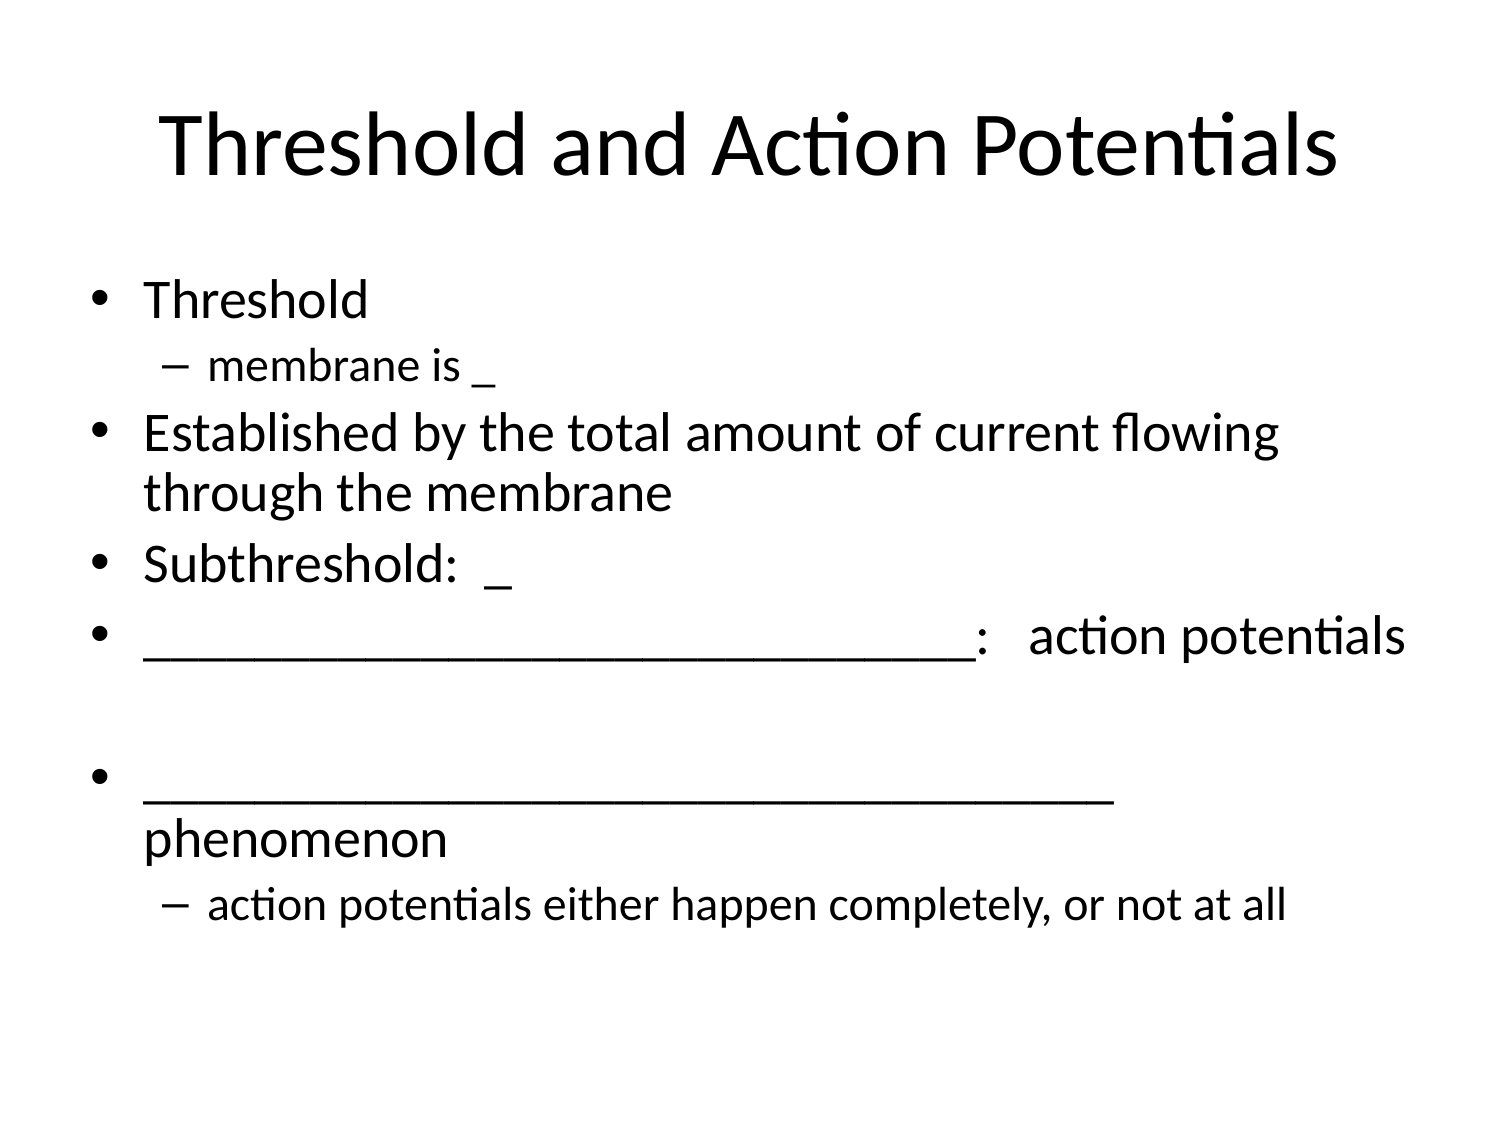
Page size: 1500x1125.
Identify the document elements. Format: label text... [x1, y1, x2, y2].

list Threshold membrane is _ Established by the total amount of current flowing through the membrane Subthreshold: _ ______________________________: action potentials ___________________________________ phenomenon action potentials either happen completely, or not at all [75, 262, 1425, 1005]
title Threshold and Action Potentials [75, 45, 1425, 233]
